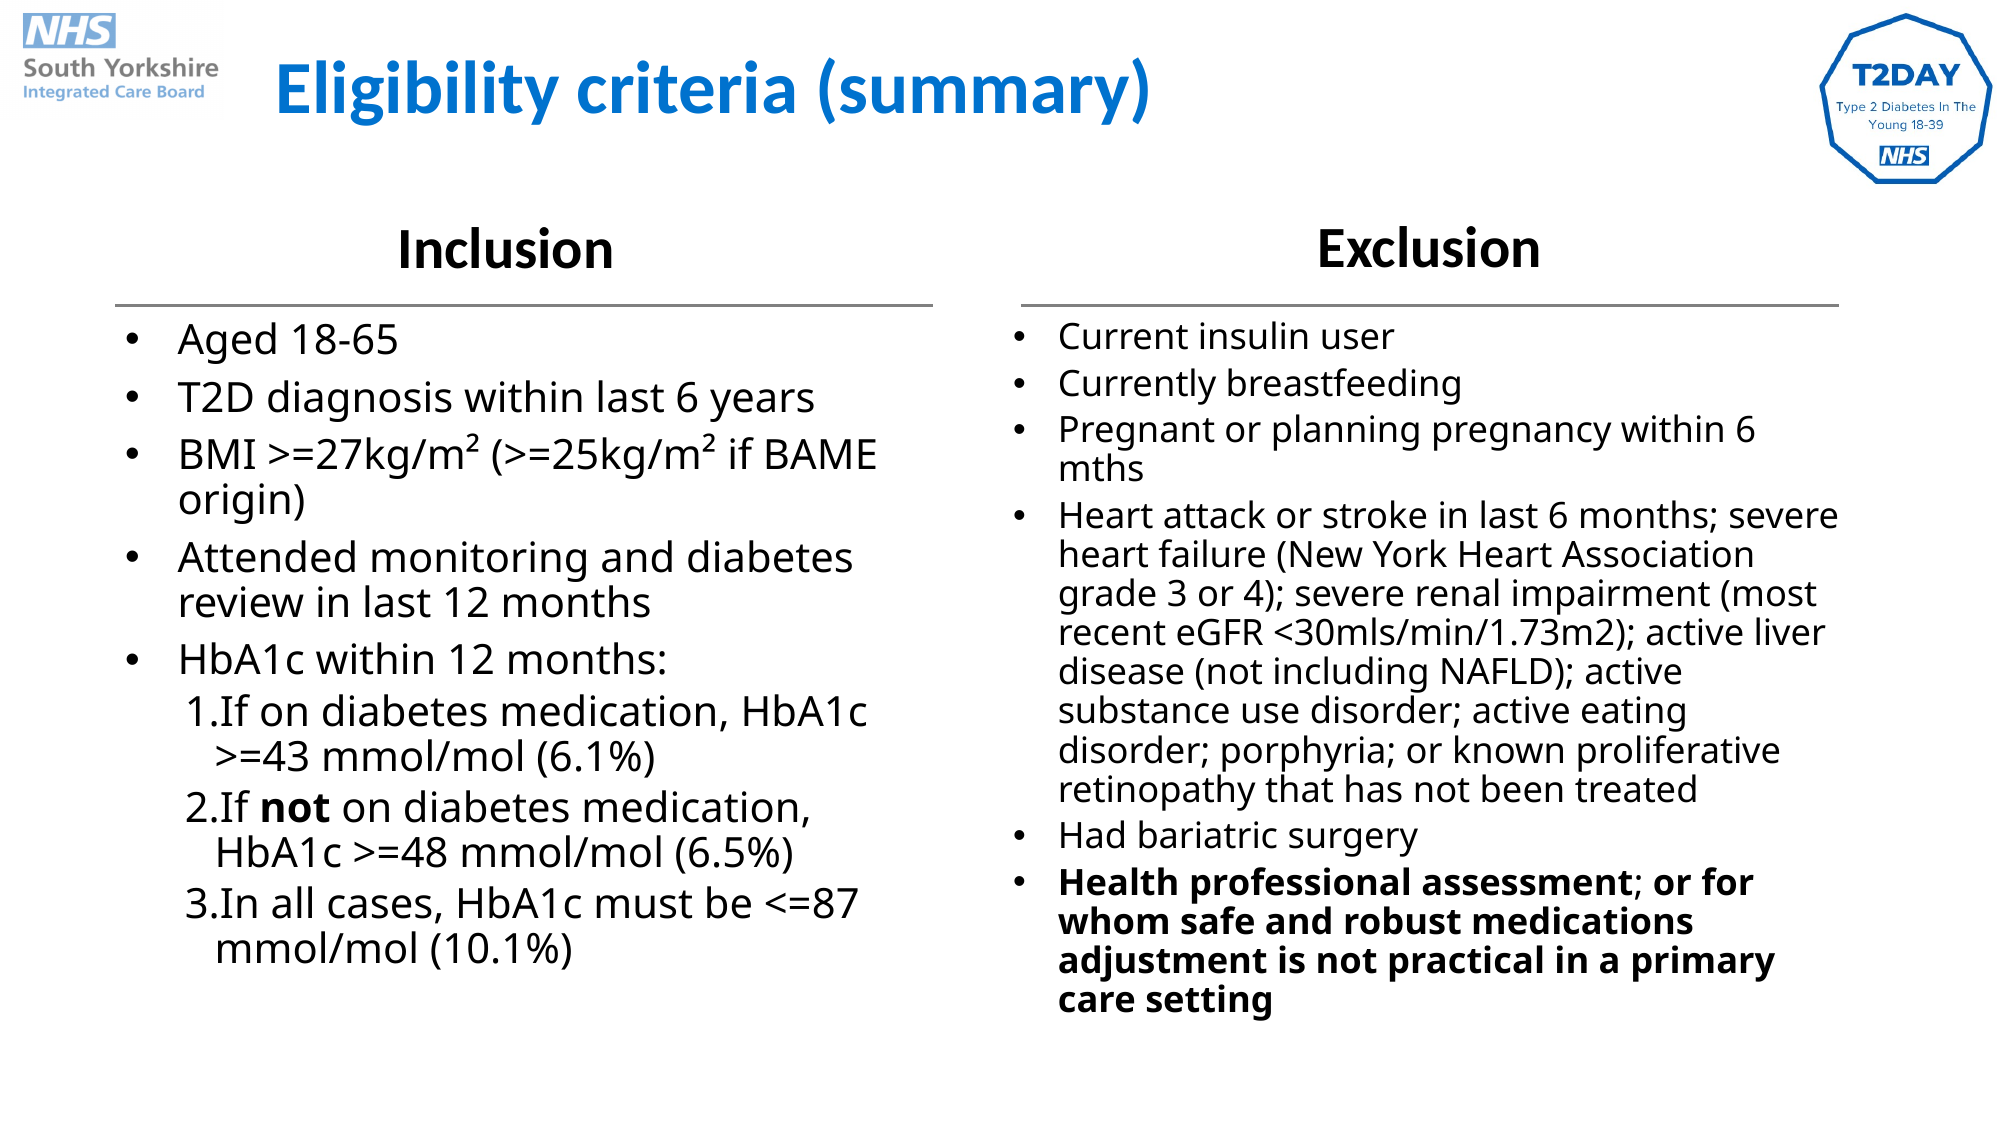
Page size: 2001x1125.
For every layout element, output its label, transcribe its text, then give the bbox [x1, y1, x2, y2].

list Exclusion [1121, 229, 1739, 280]
list Aged 18-65 T2D diagnosis within last 6 years BMI >=27kg/m² (>=25kg/m² if BAME origin) Attended monitoring and diabetes review in last 12 months HbA1c within 12 months: If on diabetes medication, HbA1c >=43 mmol/mol (6.1%) If not on diabetes medication, HbA1c >=48 mmol/mol (6.5%) In all cases, HbA1c must be <=87 mmol/mol (10.1%) [125, 318, 944, 1090]
list Current insulin user Currently breastfeeding Pregnant or planning pregnancy within 6 mths Heart attack or stroke in last 6 months; severe heart failure (New York Heart Association grade 3 or 4); severe renal impairment (most recent eGFR <30mls/min/1.73m2); active liver disease (not including NAFLD); active substance use disorder; active eating disorder; porphyria; or known proliferative retinopathy that has not been treated Had bariatric surgery Health professional assessment; or for whom safe and robust medications adjustment is not practical in a primary care setting [1013, 318, 1847, 1054]
text_box Eligibility criteria (summary) [260, 41, 1765, 155]
list Inclusion [397, 230, 642, 281]
picture [1802, 0, 2000, 194]
